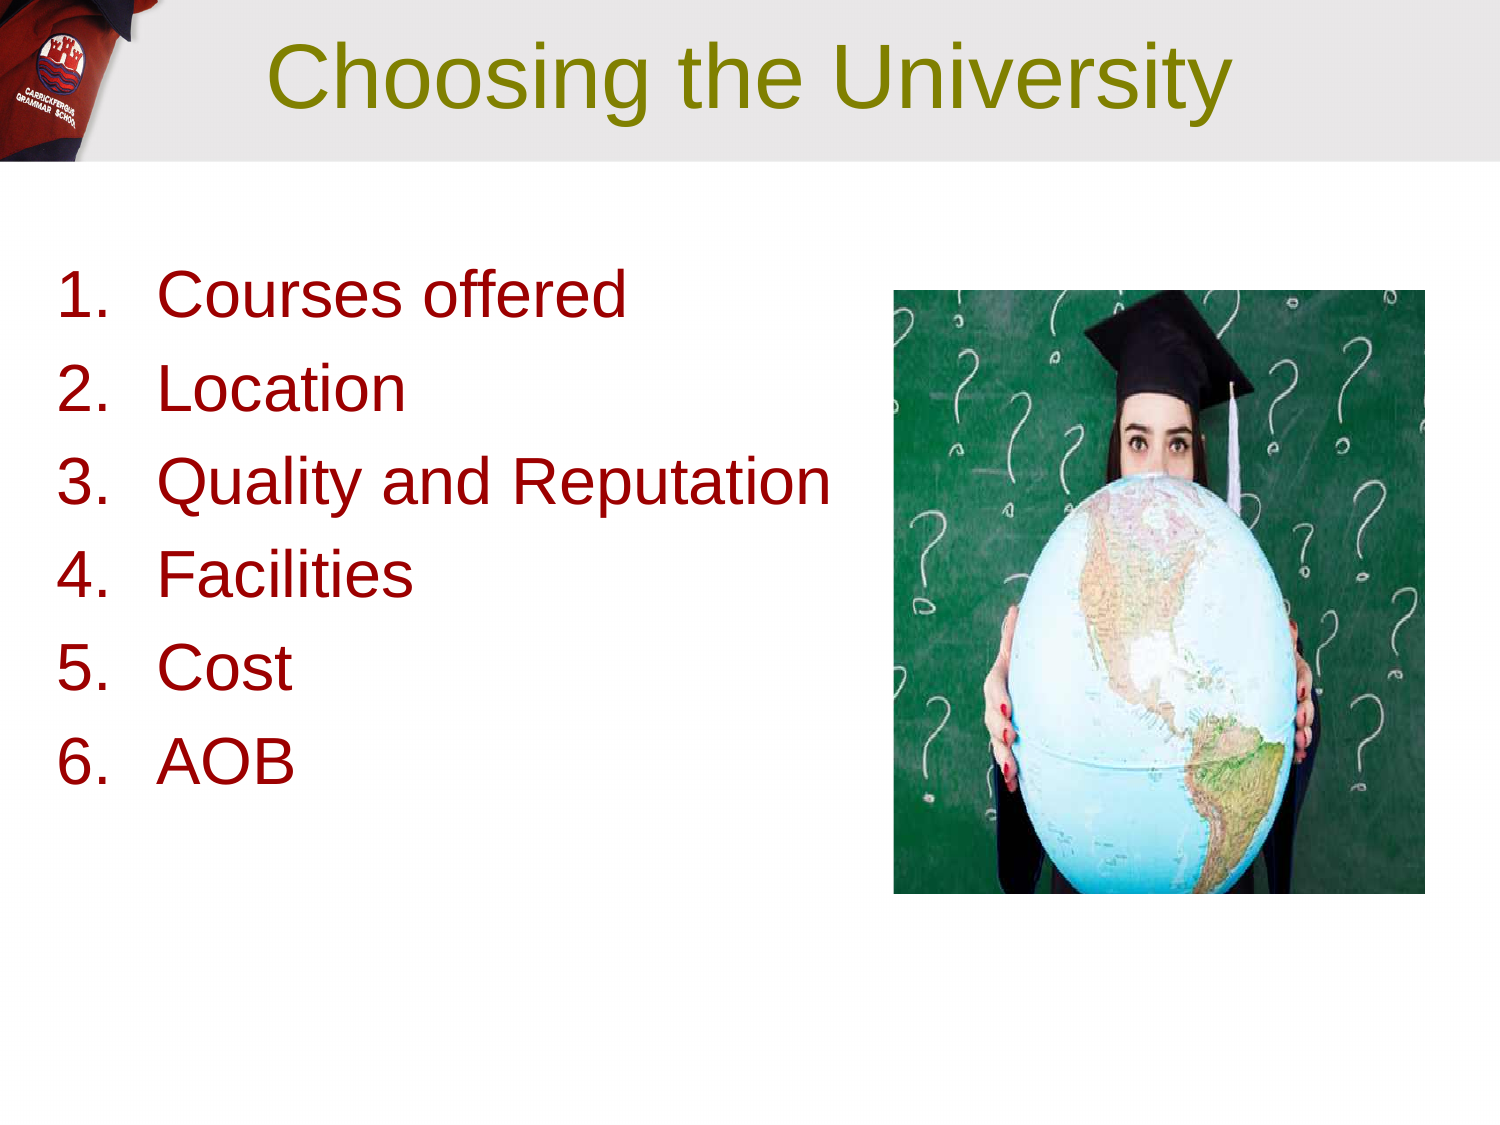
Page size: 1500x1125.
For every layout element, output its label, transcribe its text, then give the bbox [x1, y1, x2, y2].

picture [0, 0, 1500, 1125]
title Choosing the University [75, 19, 1425, 126]
list Courses offered Location Quality and Reputation Facilities Cost AOB [41, 243, 1392, 986]
